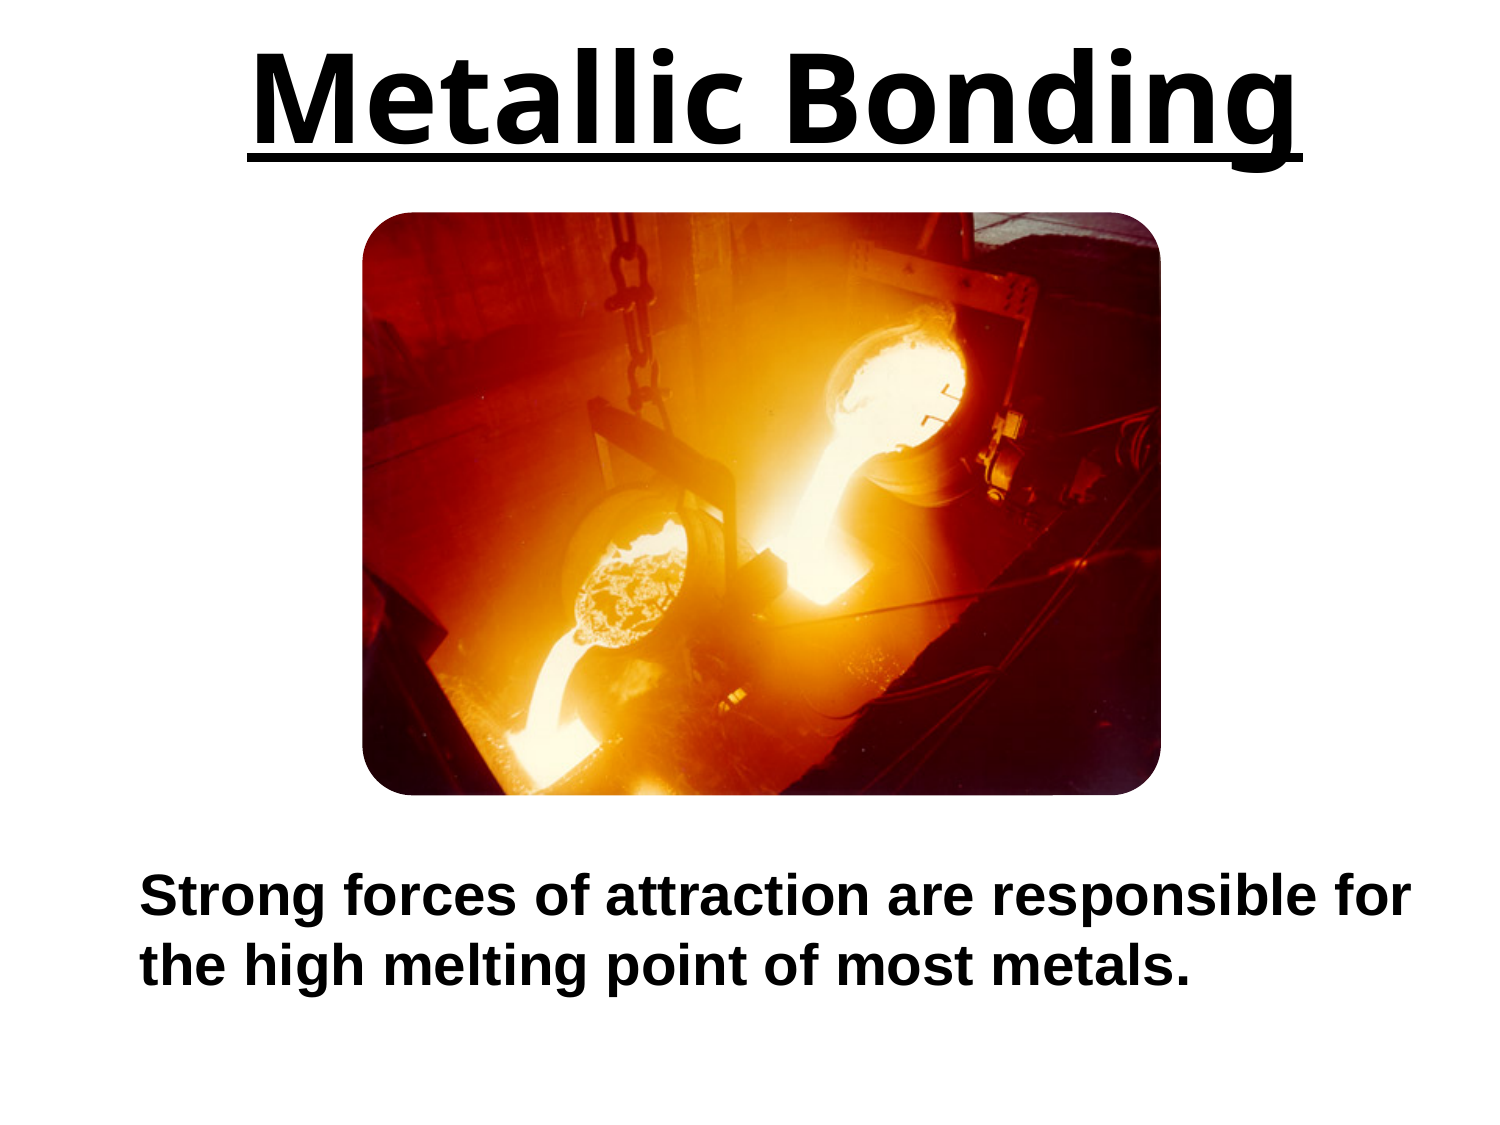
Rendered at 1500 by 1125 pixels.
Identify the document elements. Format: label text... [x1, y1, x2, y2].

title Metallic Bonding [137, 0, 1413, 188]
text_box Strong forces of attraction are responsible for the high melting point of most metals. [125, 849, 1438, 1005]
picture [362, 212, 1162, 796]
